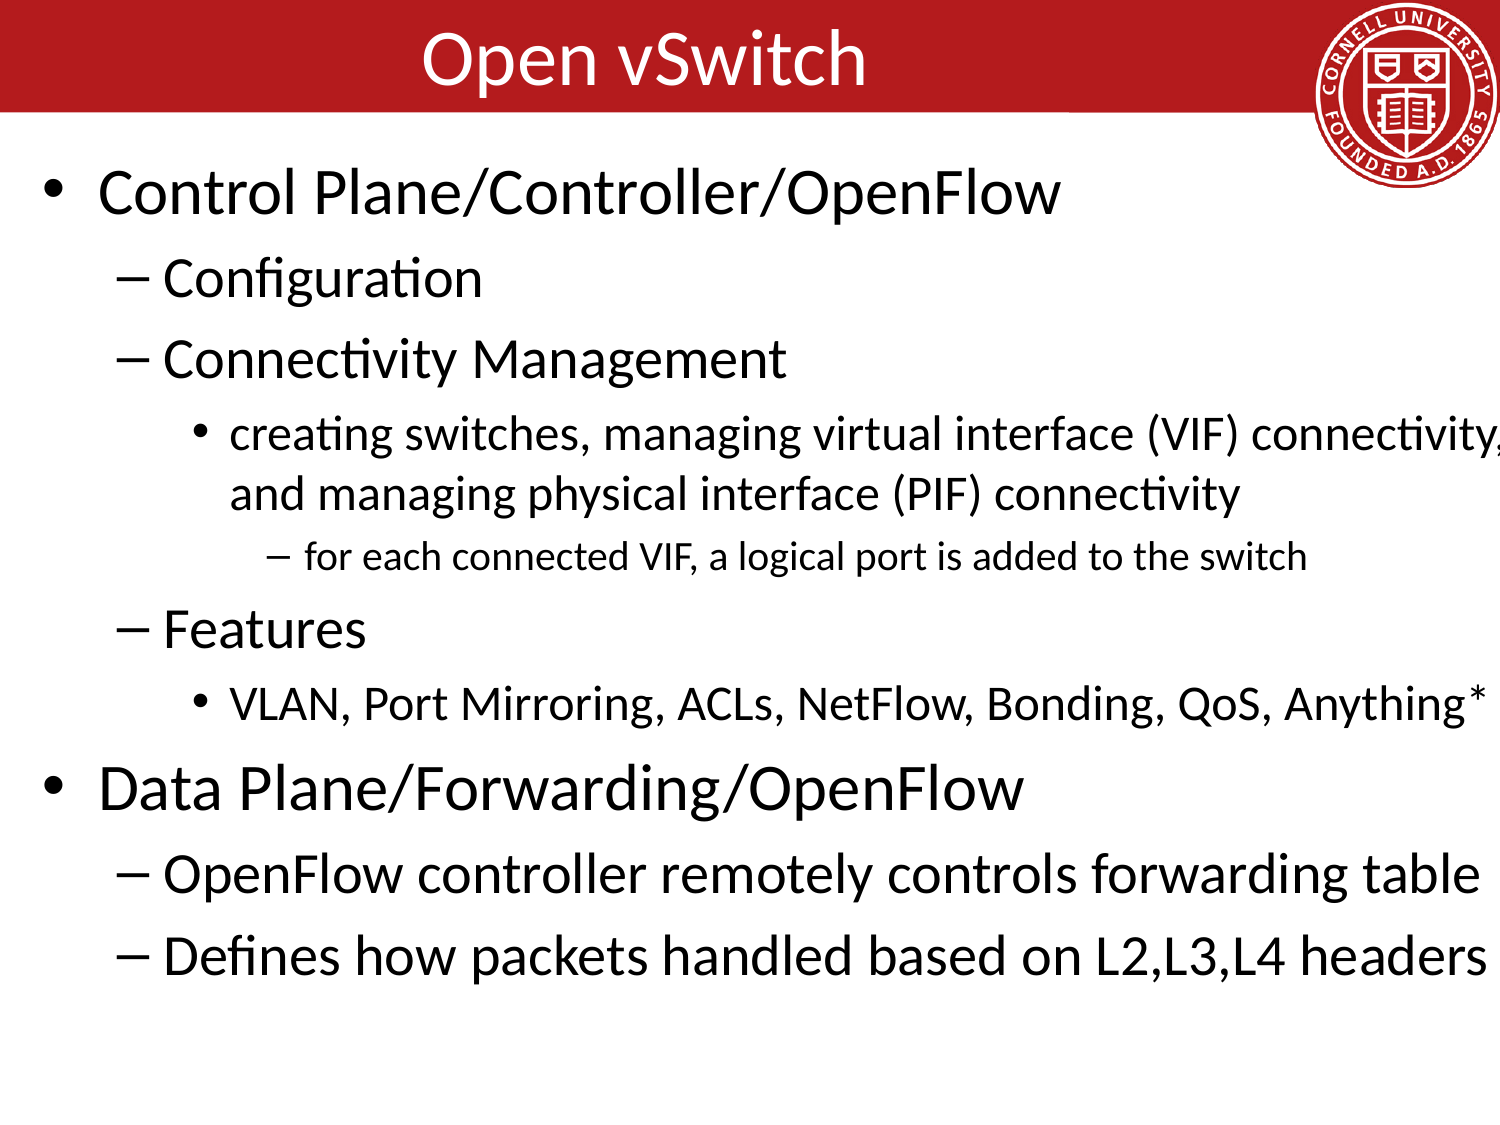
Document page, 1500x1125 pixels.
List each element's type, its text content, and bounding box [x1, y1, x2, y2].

picture [1312, 0, 1500, 139]
list Control Plane/Controller/OpenFlow Configuration Connectivity Management creating switches, managing virtual interface (VIF) connectivity, and managing physical interface (PIF) connectivity for each connected VIF, a logical port is added to the switch Features VLAN, Port Mirroring, ACLs, NetFlow, Bonding, QoS, Anything* Data Plane/Forwarding/OpenFlow OpenFlow controller remotely controls forwarding table Defines how packets handled based on L2,L3,L4 headers [26, 139, 1500, 1104]
title Open vSwitch [0, 0, 1292, 110]
